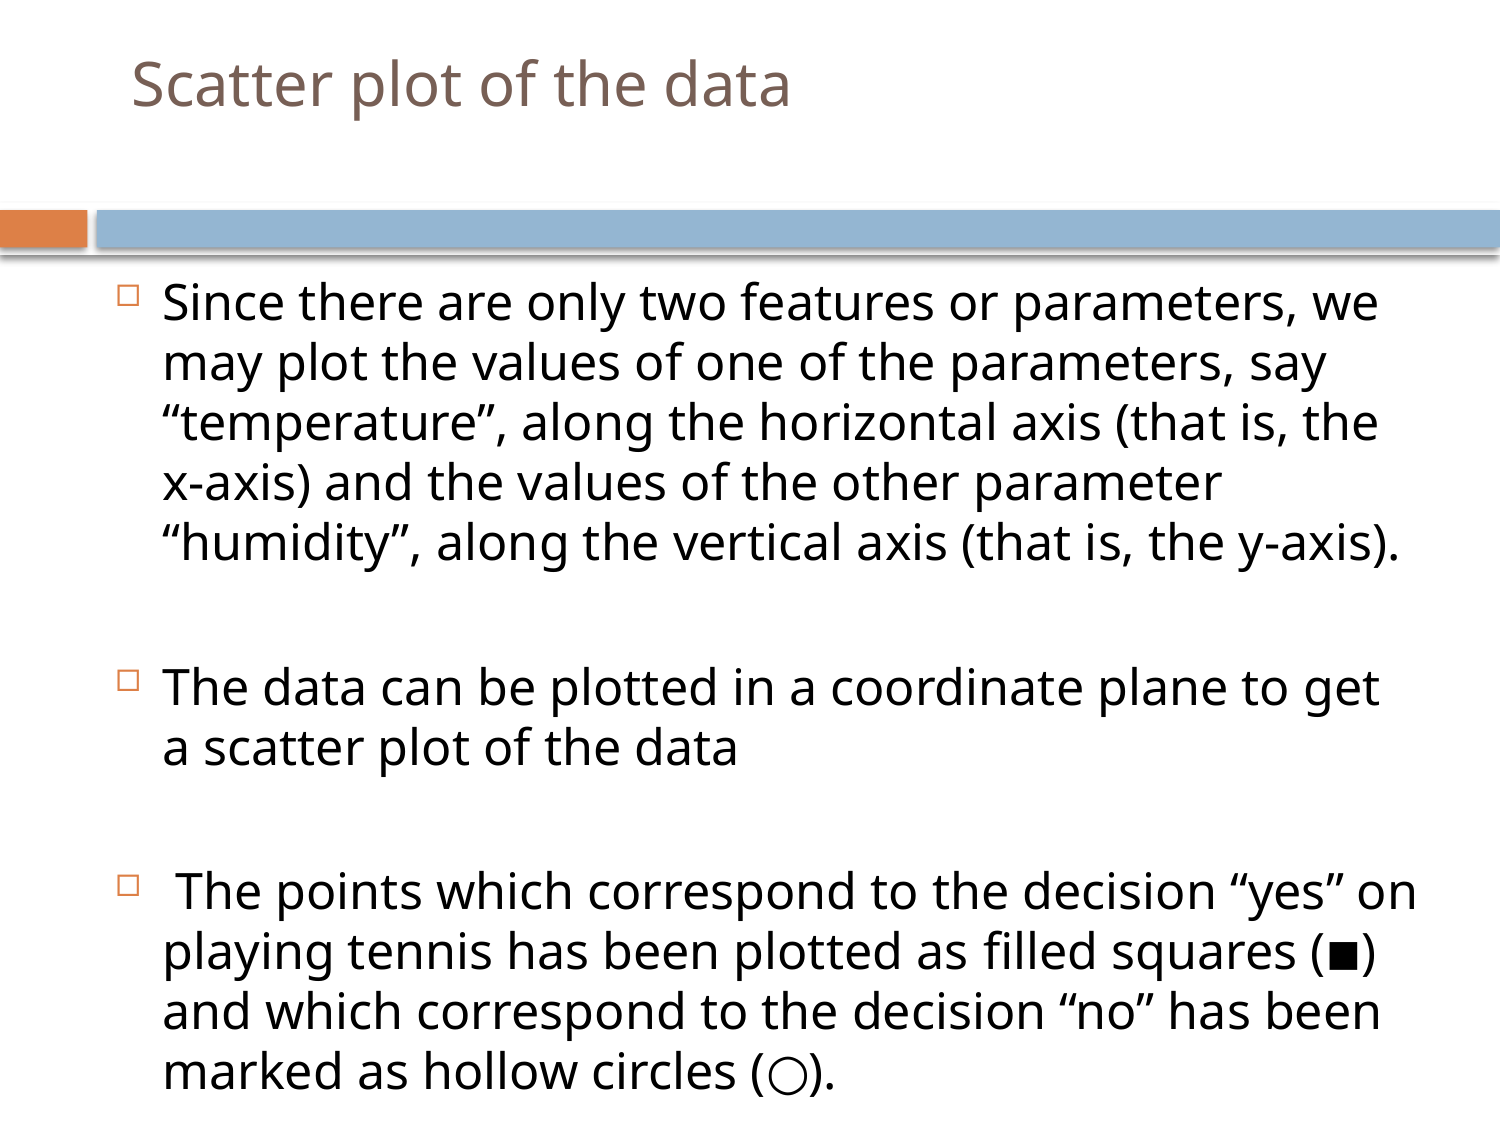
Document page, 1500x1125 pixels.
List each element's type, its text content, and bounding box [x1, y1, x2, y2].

list Since there are only two features or parameters, we may plot the values of one of the parameters, say “temperature”, along the horizontal axis (that is, the x-axis) and the values of the other parameter “humidity”, along the vertical axis (that is, the y-axis). The data can be plotted in a coordinate plane to get a scatter plot of the data The points which correspond to the decision “yes” on playing tennis has been plotted as ﬁlled squares (◾) and which correspond to the decision “no” has been marked as hollow circles (○). [100, 262, 1438, 1125]
title Scatter plot of the data [100, 37, 1438, 200]
